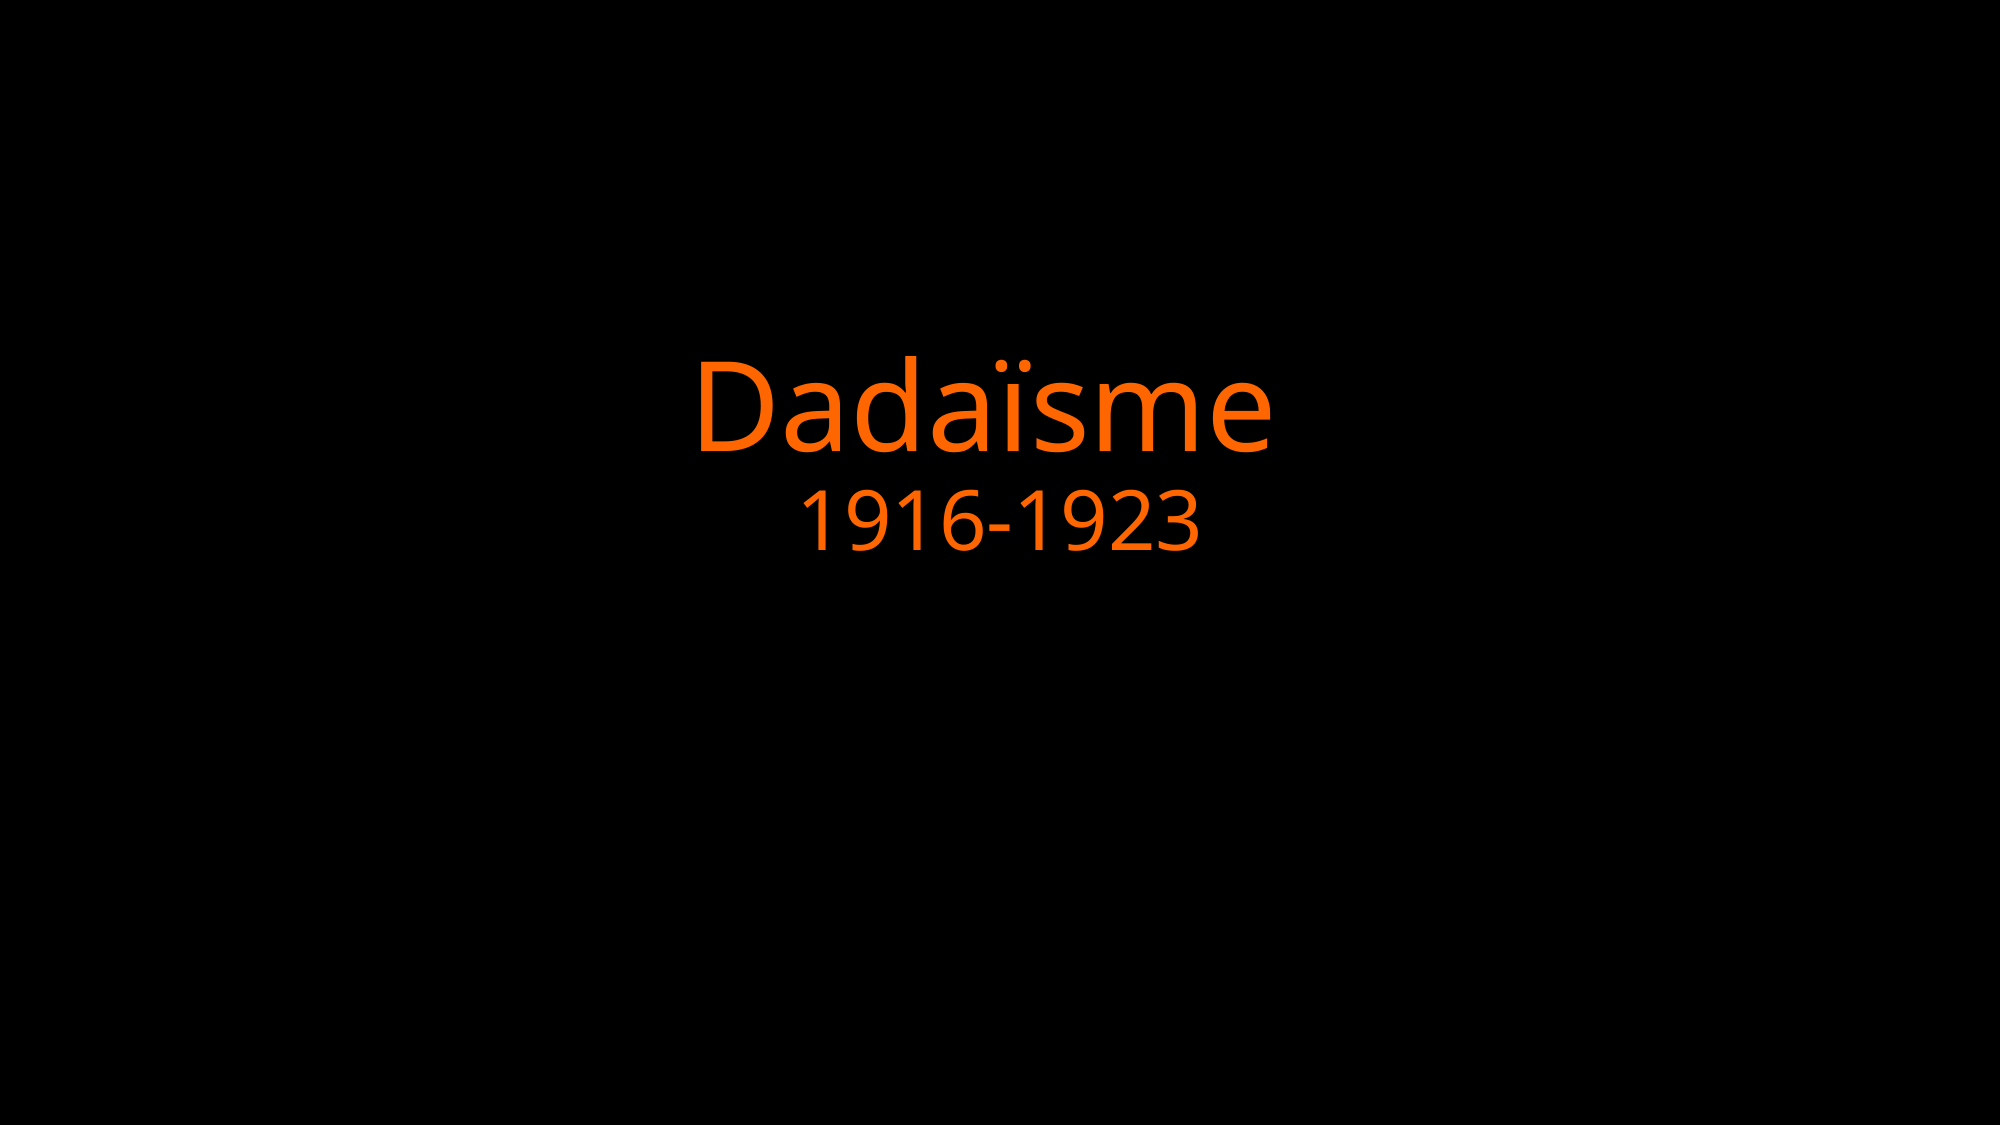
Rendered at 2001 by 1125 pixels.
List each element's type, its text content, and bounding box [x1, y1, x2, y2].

title Dadaïsme 1916-1923 [249, 184, 1750, 576]
